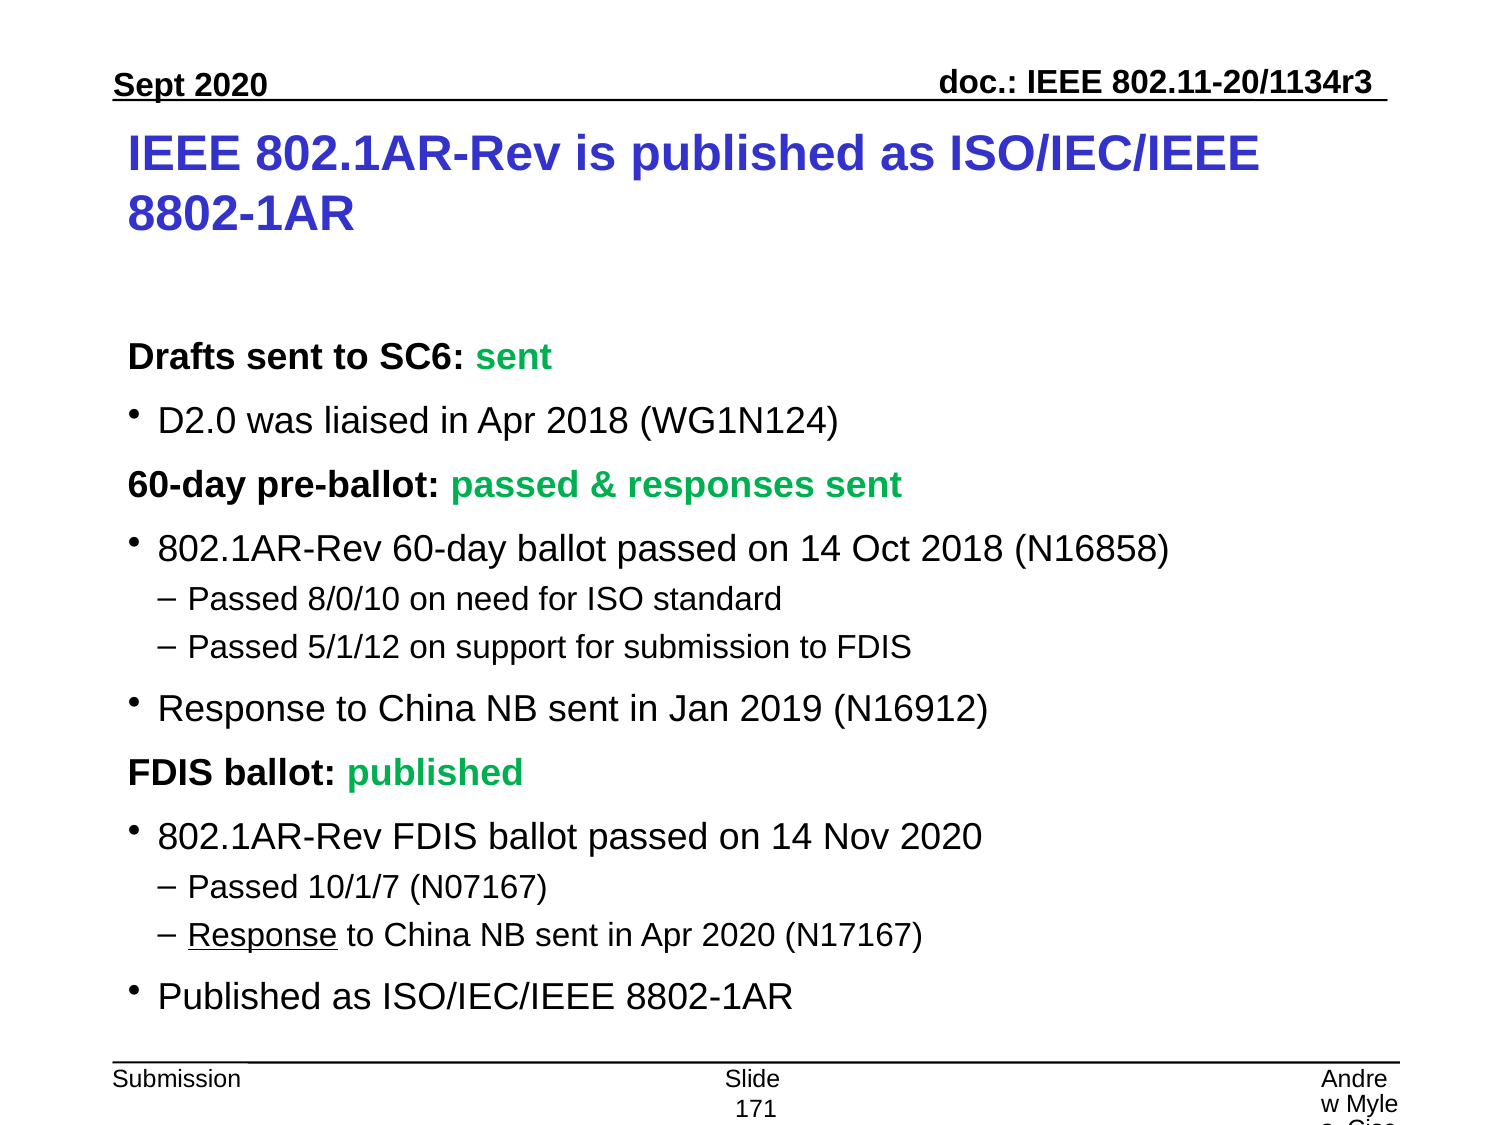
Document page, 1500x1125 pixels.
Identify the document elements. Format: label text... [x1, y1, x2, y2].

slide_number Slide 171 [709, 1061, 803, 1093]
footer Andrew Myles, Cisco [1320, 1061, 1402, 1093]
title IEEE 802.1AR-Rev is published as ISO/IEC/IEEE 8802-1AR [112, 112, 1388, 288]
list Drafts sent to SC6: sent D2.0 was liaised in Apr 2018 (WG1N124) 60-day pre-ballot: passed & responses sent 802.1AR-Rev 60-day ballot passed on 14 Oct 2018 (N16858) Passed 8/0/10 on need for ISO standard Passed 5/1/12 on support for submission to FDIS Response to China NB sent in Jan 2019 (N16912) FDIS ballot: published 802.1AR-Rev FDIS ballot passed on 14 Nov 2020 Passed 10/1/7 (N07167) Response to China NB sent in Apr 2020 (N17167) Published as ISO/IEC/IEEE 8802-1AR [112, 324, 1388, 1000]
